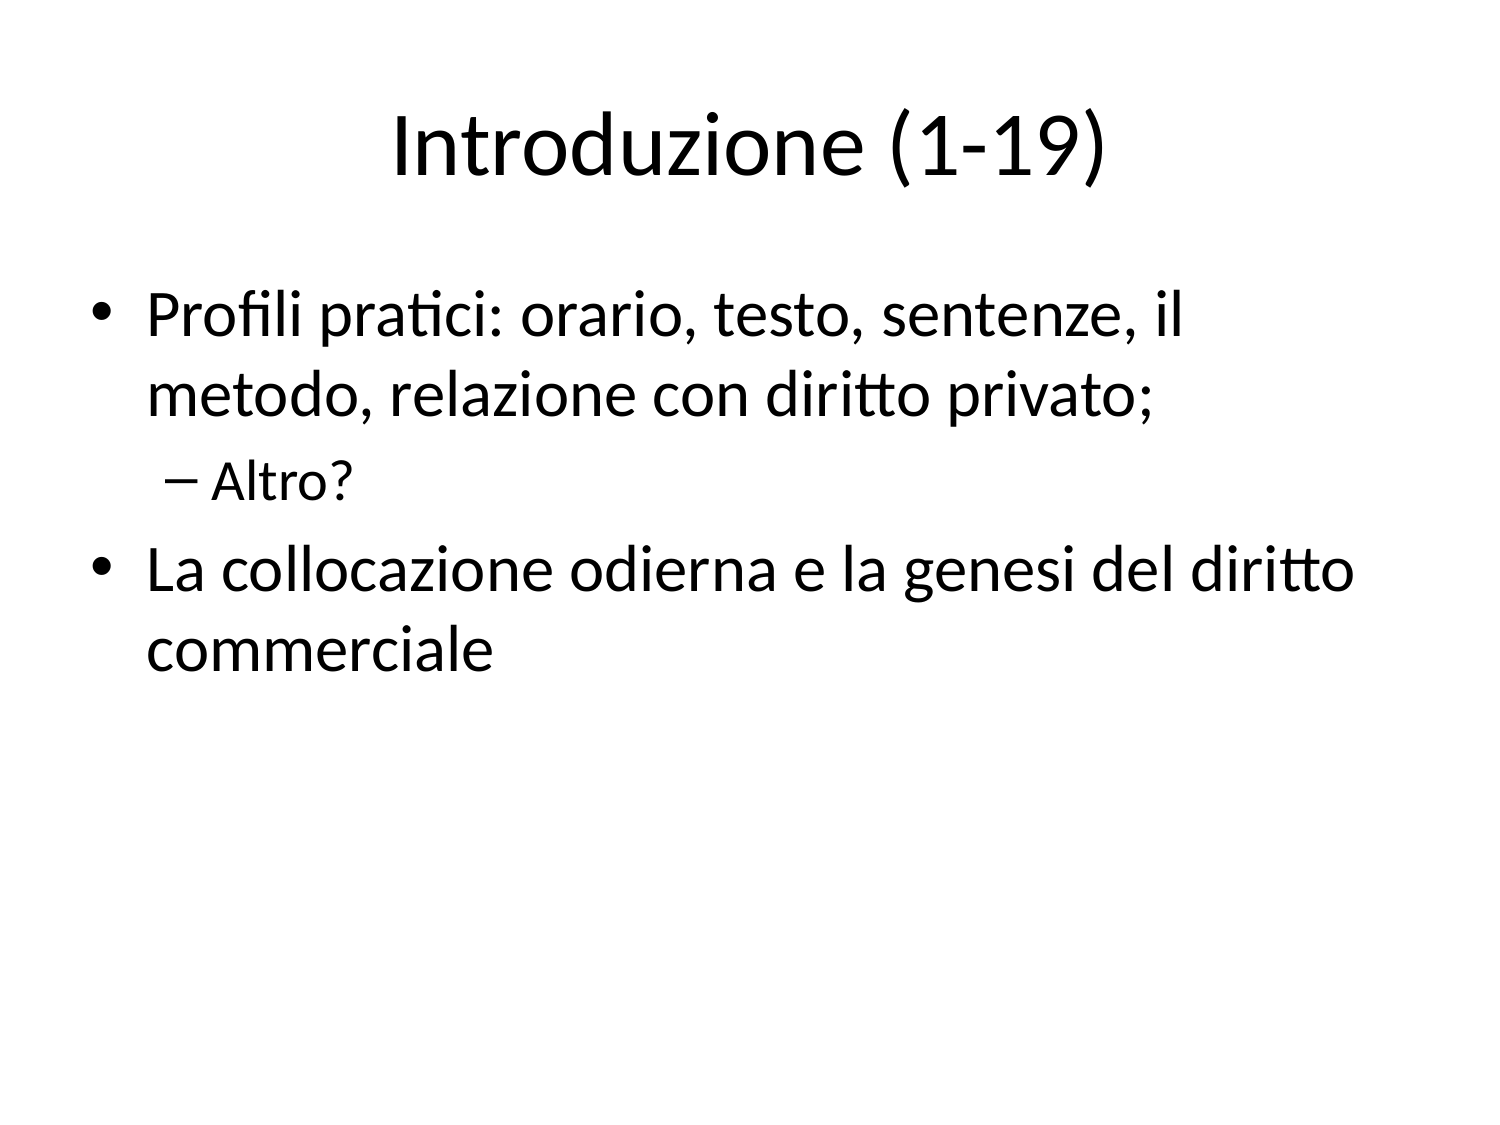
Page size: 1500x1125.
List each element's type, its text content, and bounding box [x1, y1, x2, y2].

title Introduzione (1-19) [75, 45, 1425, 233]
list Profili pratici: orario, testo, sentenze, il metodo, relazione con diritto privato; Altro? La collocazione odierna e la genesi del diritto commerciale [75, 262, 1425, 1005]
